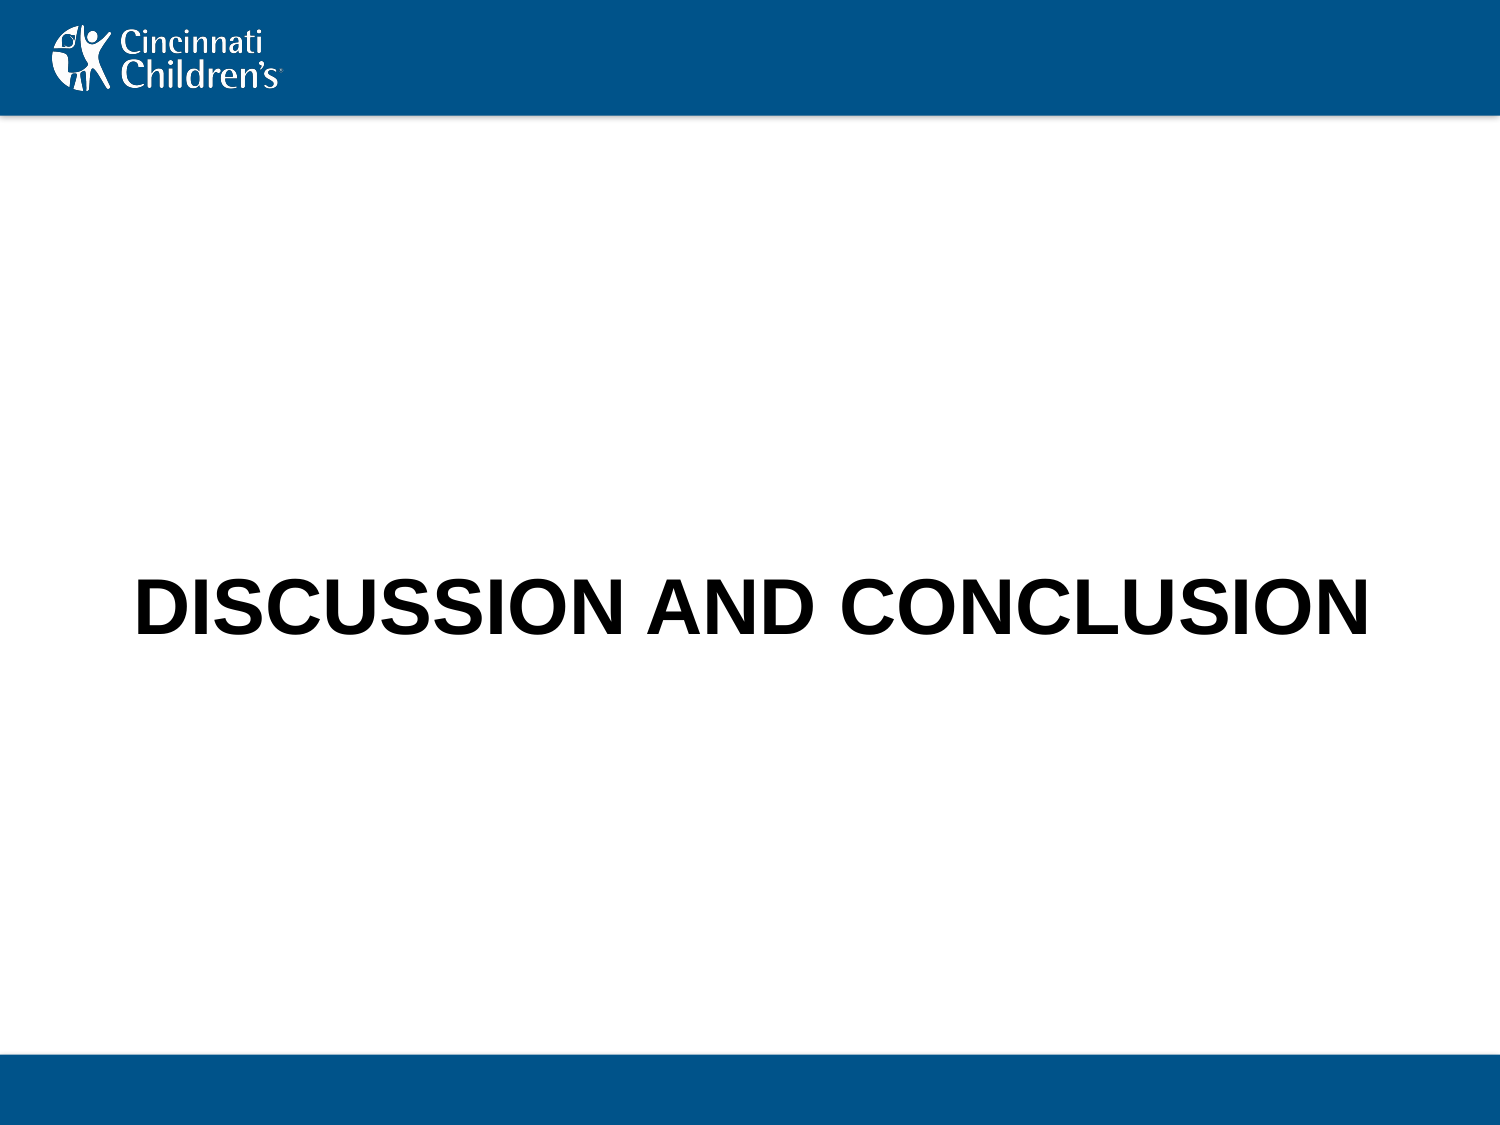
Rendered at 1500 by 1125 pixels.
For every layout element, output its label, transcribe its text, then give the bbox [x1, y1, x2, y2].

title Discussion and Conclusion [118, 547, 1394, 772]
picture [49, 25, 286, 91]
